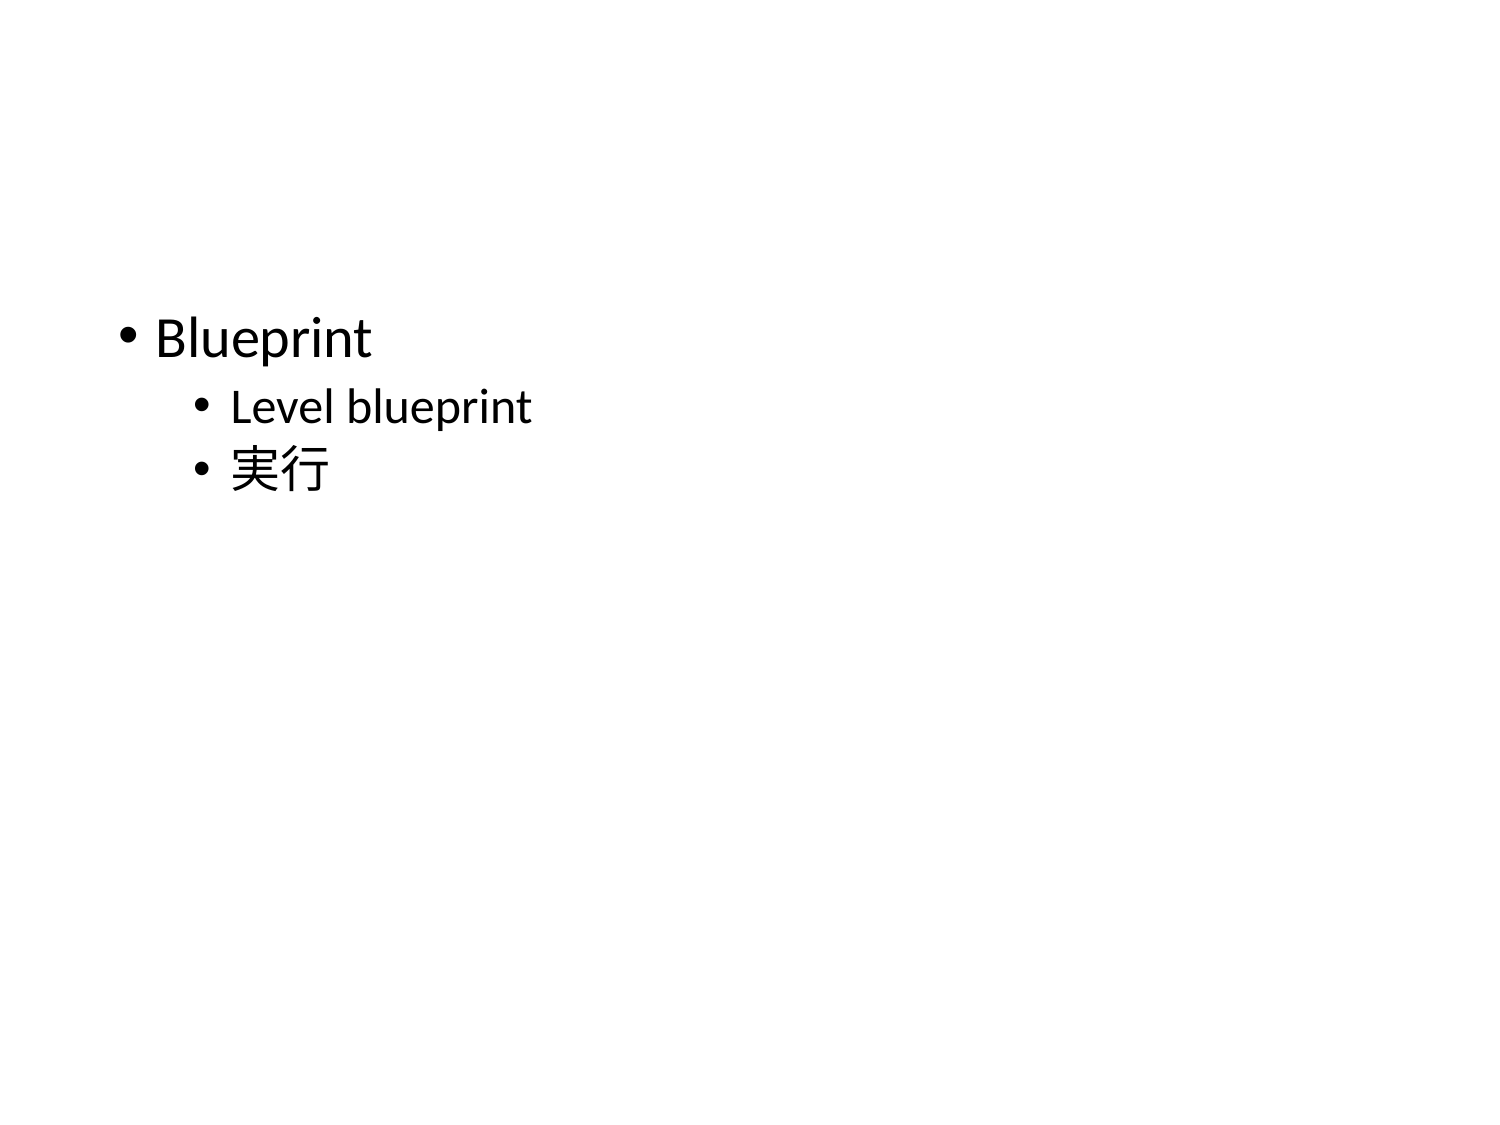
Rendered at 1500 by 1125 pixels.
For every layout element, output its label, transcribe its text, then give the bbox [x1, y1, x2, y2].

list Blueprint Level blueprint 実行 [103, 299, 1397, 1014]
